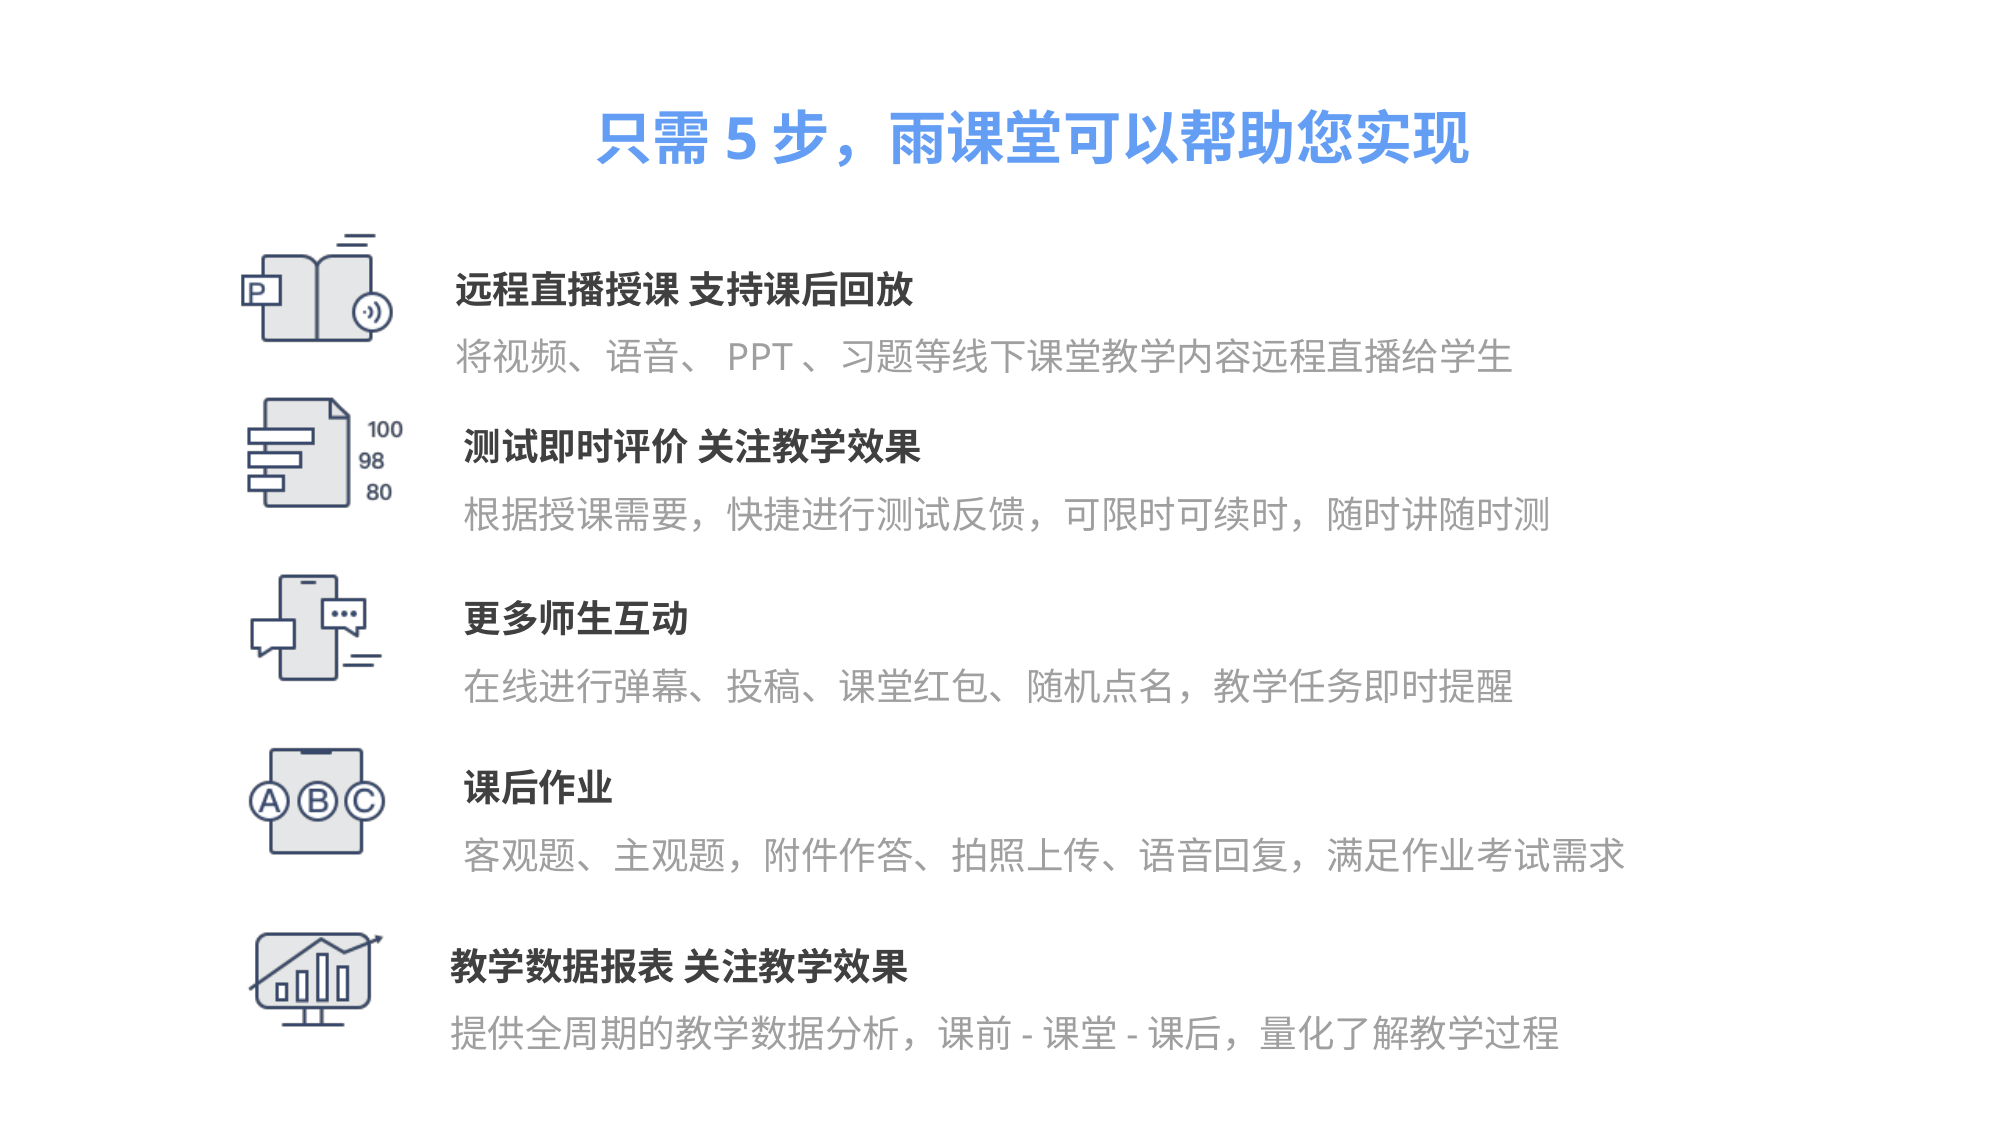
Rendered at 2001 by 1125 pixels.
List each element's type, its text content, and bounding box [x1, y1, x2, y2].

text_box 教学数据报表 关注教学效果 提供全周期的教学数据分析，课前-课堂-课后，量化了解教学过程 [435, 912, 1575, 1063]
text_box 更多师生互动 在线进行弹幕、投稿、课堂红包、随机点名，教学任务即时提醒 [448, 565, 1529, 716]
text_box 远程直播授课 支持课后回放 将视频、语音、PPT、习题等线下课堂教学内容远程直播给学生 [440, 235, 1530, 386]
text_box 课后作业 客观题、主观题，附件作答、拍照上传、语音回复，满足作业考试需求 [449, 734, 1642, 884]
picture [214, 186, 418, 1075]
text_box 测试即时评价 关注教学效果 根据授课需要，快捷进行测试反馈，可限时可续时，随时讲随时测 [448, 393, 1567, 544]
text_box 只需5步，雨课堂可以帮助您实现 [443, 102, 1622, 180]
